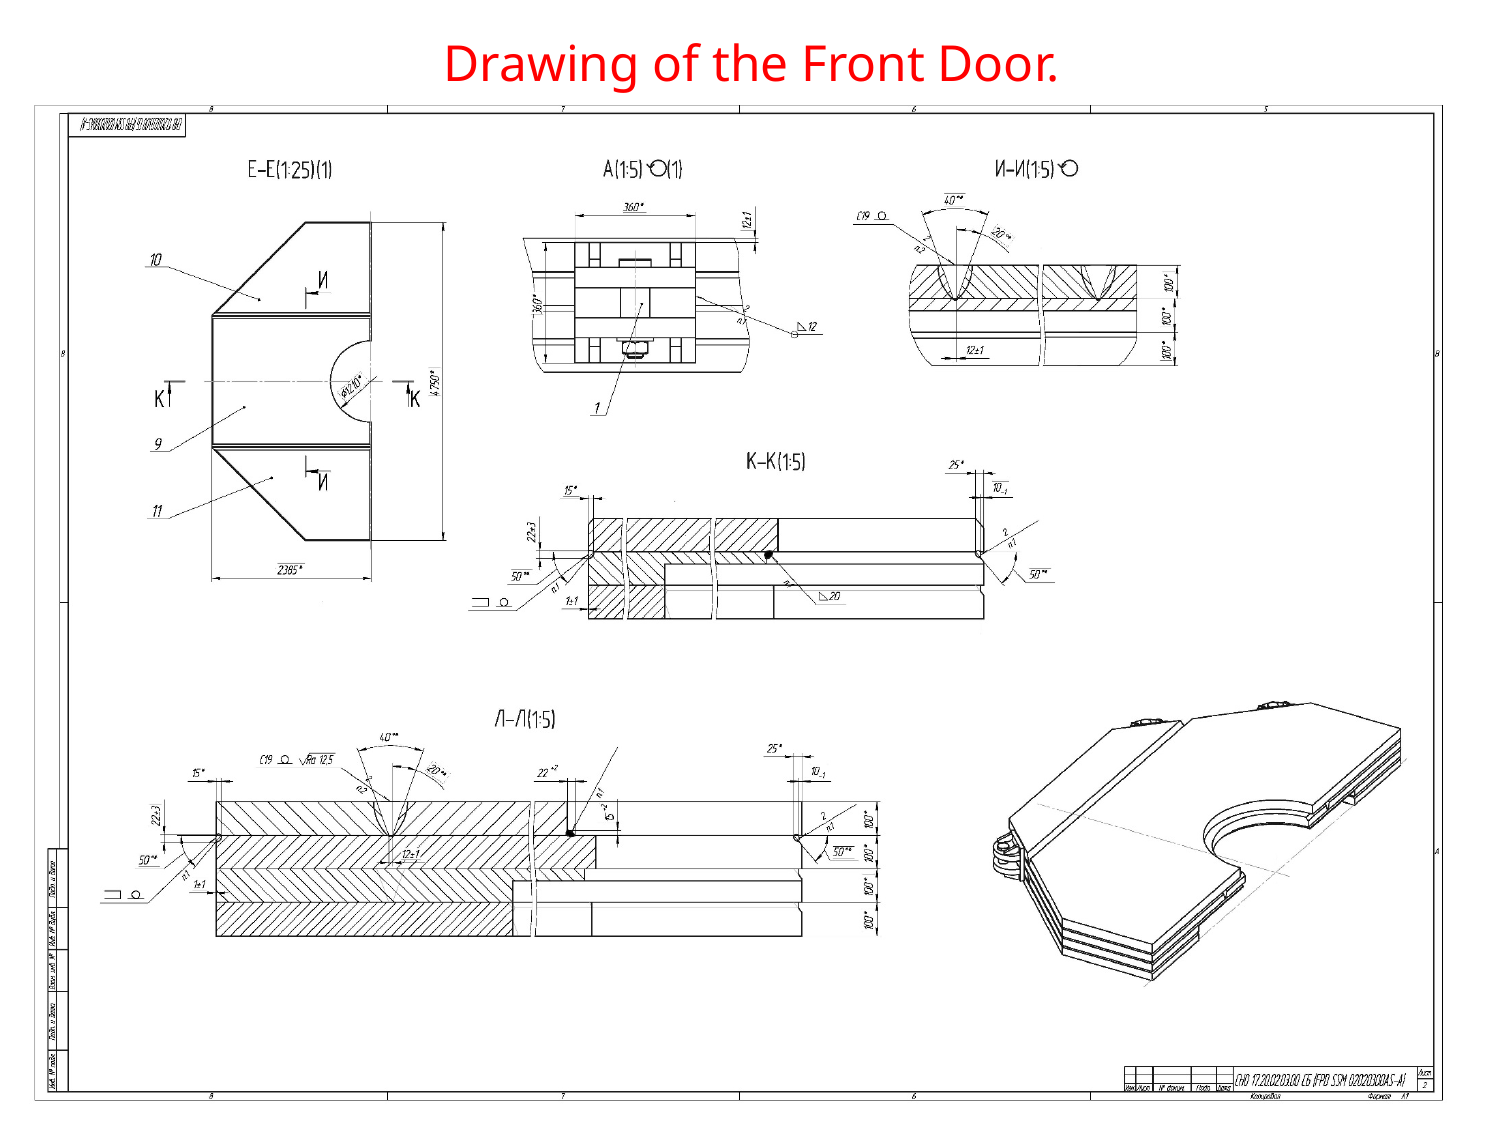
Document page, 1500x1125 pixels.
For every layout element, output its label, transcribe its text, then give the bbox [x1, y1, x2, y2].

picture [29, 99, 1452, 1105]
title Drawing of the Front Door. [76, 30, 1427, 99]
